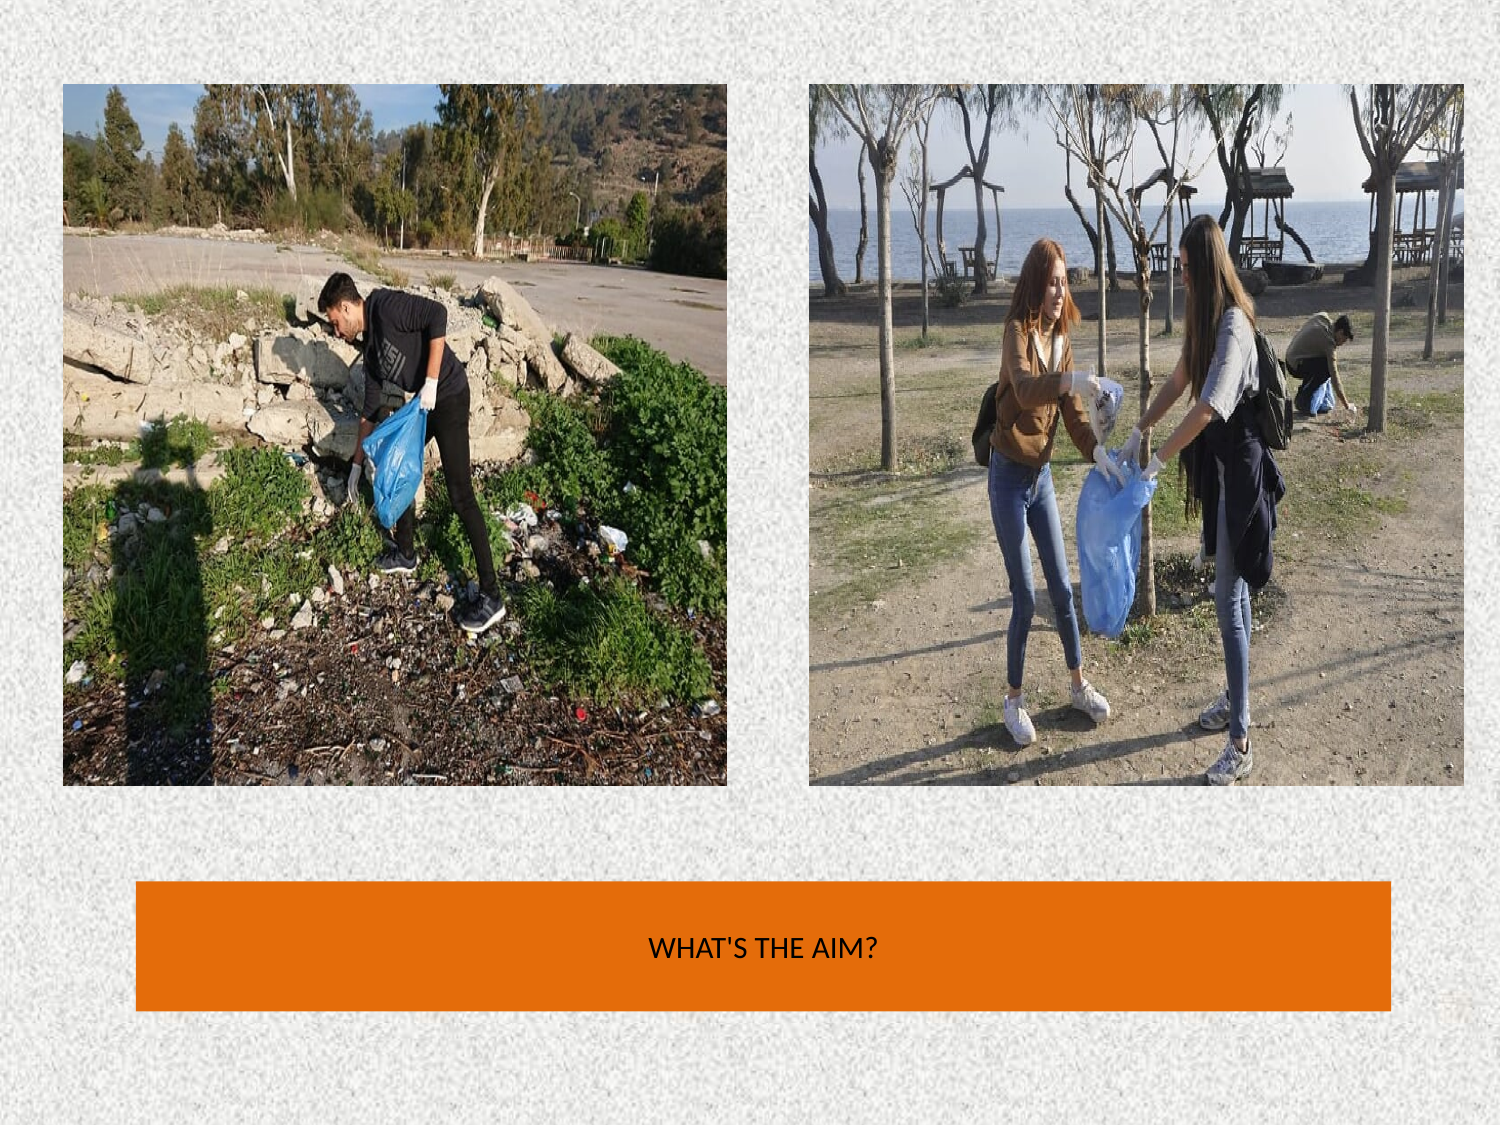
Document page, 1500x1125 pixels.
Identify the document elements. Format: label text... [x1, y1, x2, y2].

picture [0, 0, 1500, 1125]
title WHAT'S THE AIM? [135, 881, 1392, 1012]
